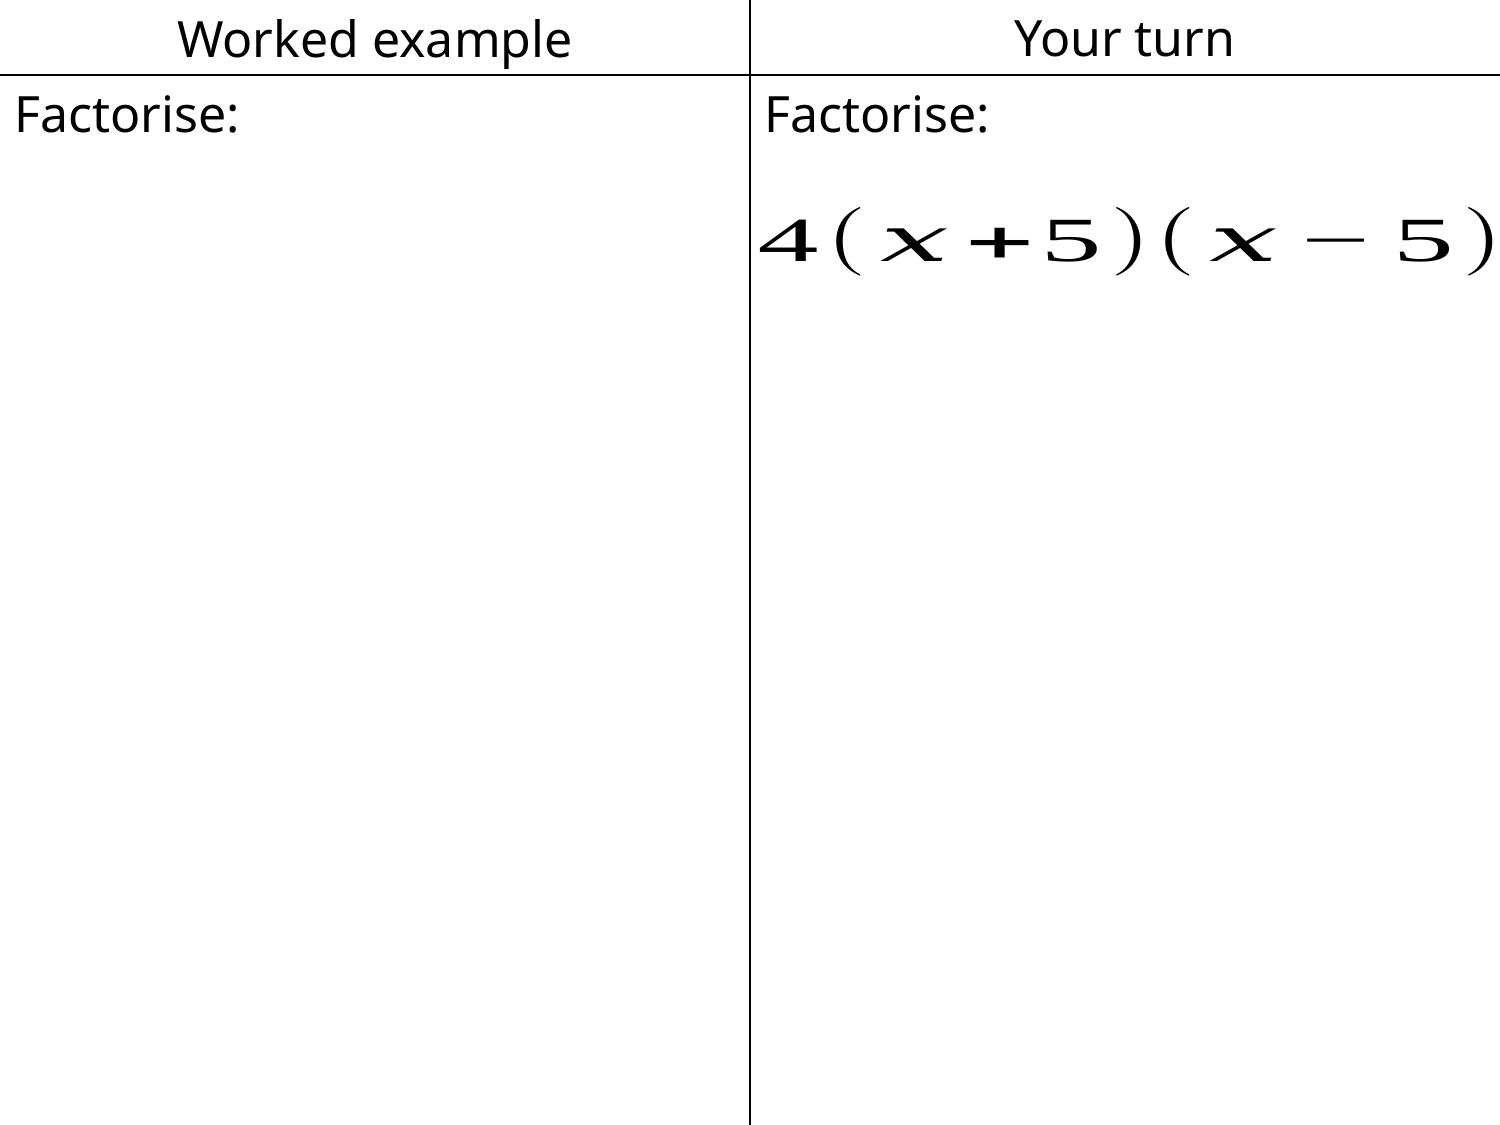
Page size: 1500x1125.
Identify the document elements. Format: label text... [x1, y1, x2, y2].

text_box Worked example [0, 0, 749, 74]
text_box Your turn [751, 0, 1500, 74]
